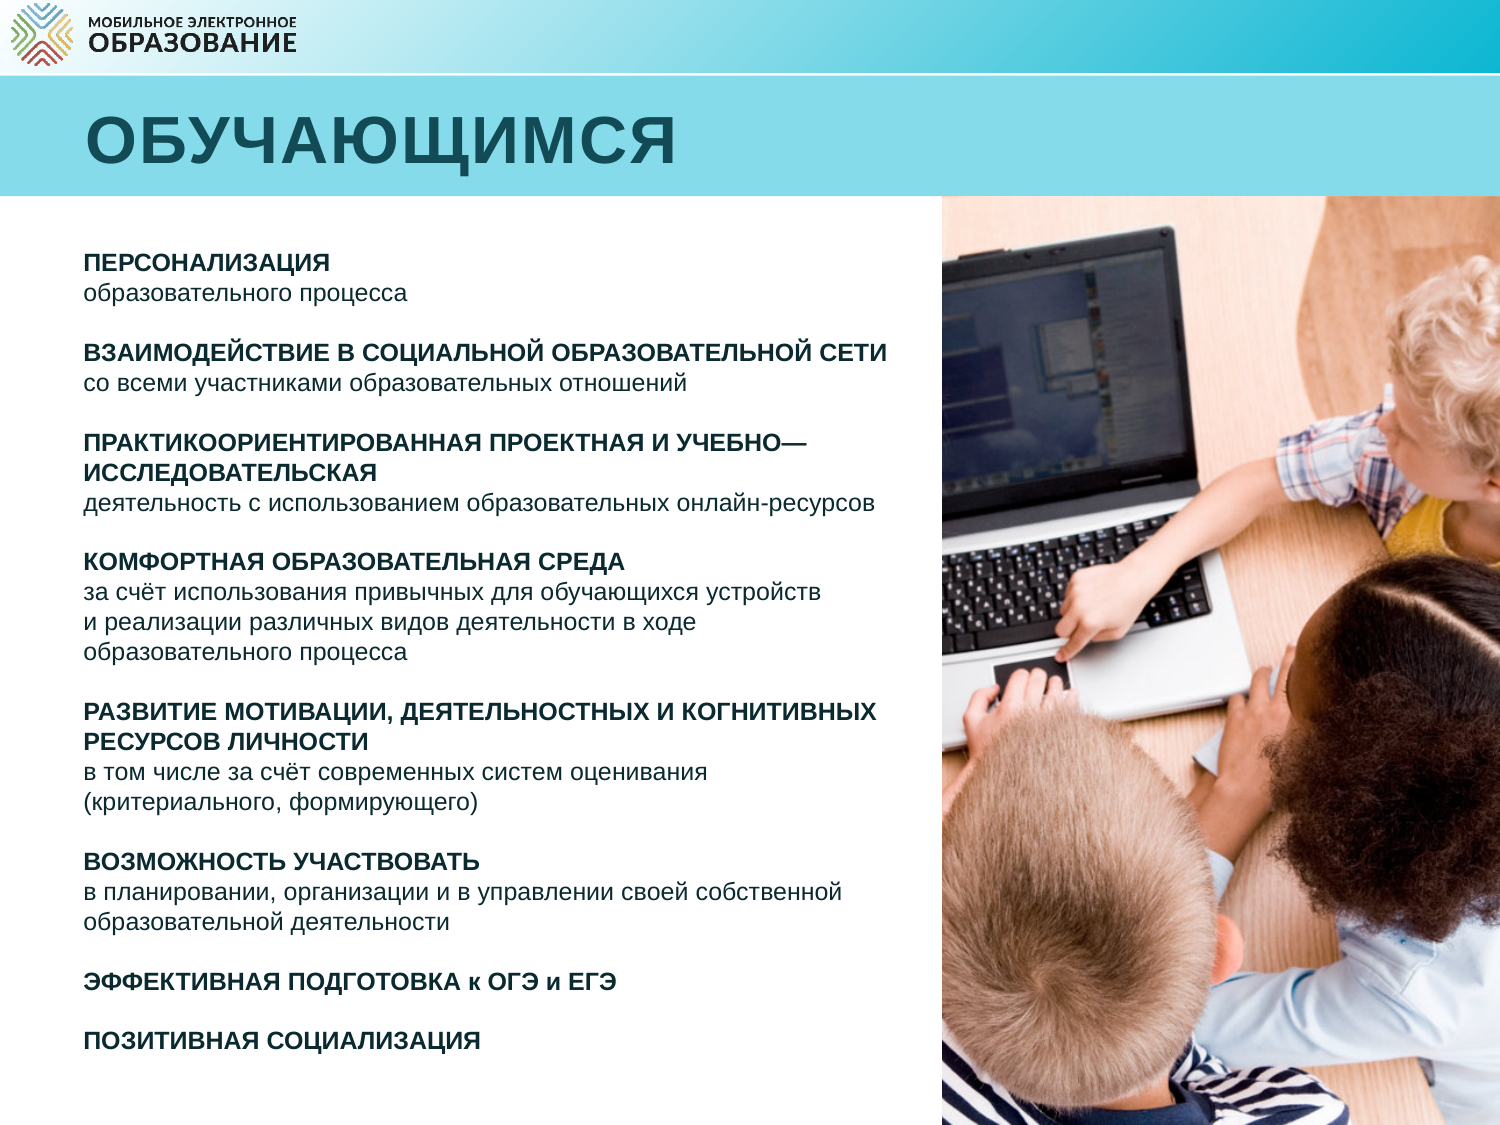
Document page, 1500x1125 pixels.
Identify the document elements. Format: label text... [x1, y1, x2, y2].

text_box ПЕРСОНАЛИЗАЦИЯ образовательного процесса ВЗАИМОДЕЙСТВИЕ В СОЦИАЛЬНОЙ ОБРАЗОВАТЕЛЬНОЙ СЕТИ со всеми участниками образовательных отношений ПРАКТИКООРИЕНТИРОВАННАЯ ПРОЕКТНАЯ И УЧЕБНО—ИССЛЕДОВАТЕЛЬСКАЯ деятельность с использованием образовательных онлайн-ресурсов КОМФОРТНАЯ ОБРАЗОВАТЕЛЬНАЯ СРЕДА за счёт использования привычных для обучающихся устройств и реализации различных видов деятельности в ходе образовательного процесса РАЗВИТИЕ МОТИВАЦИИ, ДЕЯТЕЛЬНОСТНЫХ И КОГНИТИВНЫХ РЕСУРСОВ ЛИЧНОСТИ в том числе за счёт современных систем оценивания (критериального, формирующего) ВОЗМОЖНОСТЬ УЧАСТВОВАТЬ в планировании, организации и в управлении своей собственной образовательной деятельности ЭФФЕКТИВНАЯ ПОДГОТОВКА к ОГЭ и ЕГЭ ПОЗИТИВНАЯ СОЦИАЛИЗАЦИЯ [68, 239, 910, 1063]
title Обучающимся [0, 78, 1500, 197]
picture [942, 195, 1500, 1125]
picture [11, 3, 296, 66]
